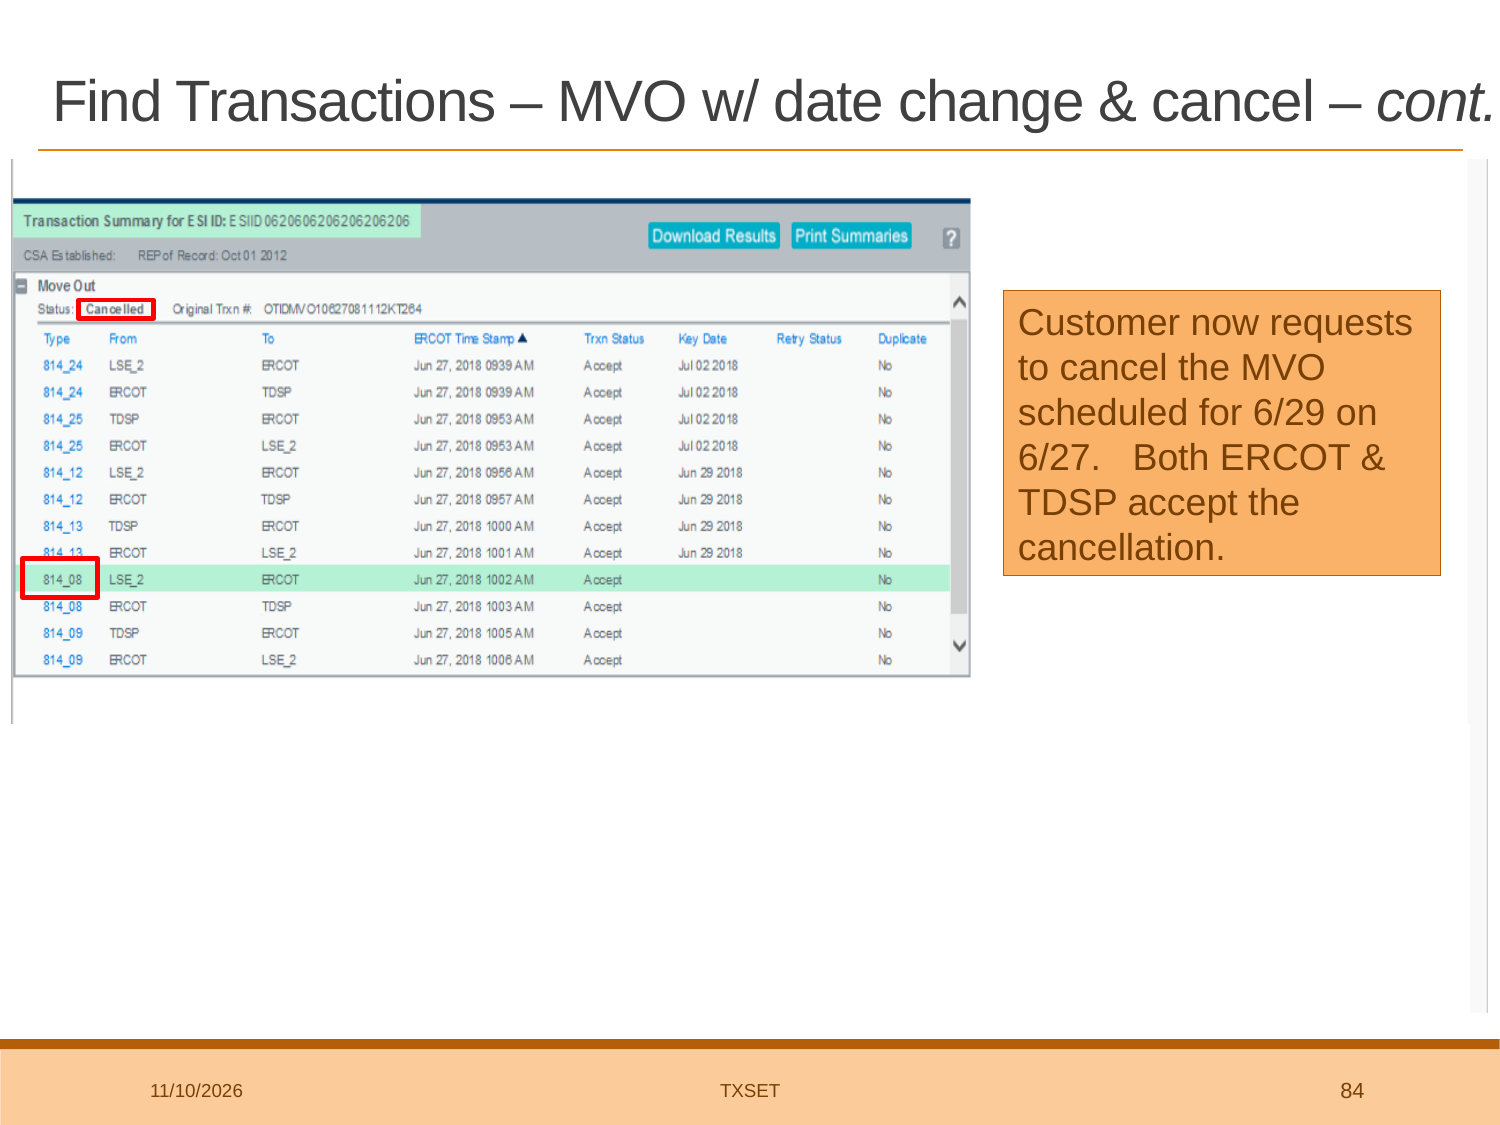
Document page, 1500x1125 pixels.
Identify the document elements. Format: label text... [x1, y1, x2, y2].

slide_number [135, 1059, 440, 1120]
footer TxSET [453, 1059, 1047, 1120]
picture [10, 159, 1488, 1013]
title Find Transactions – MVO w/ date change & cancel – cont. [37, 37, 1500, 141]
slide_number 84 [1218, 1059, 1380, 1120]
